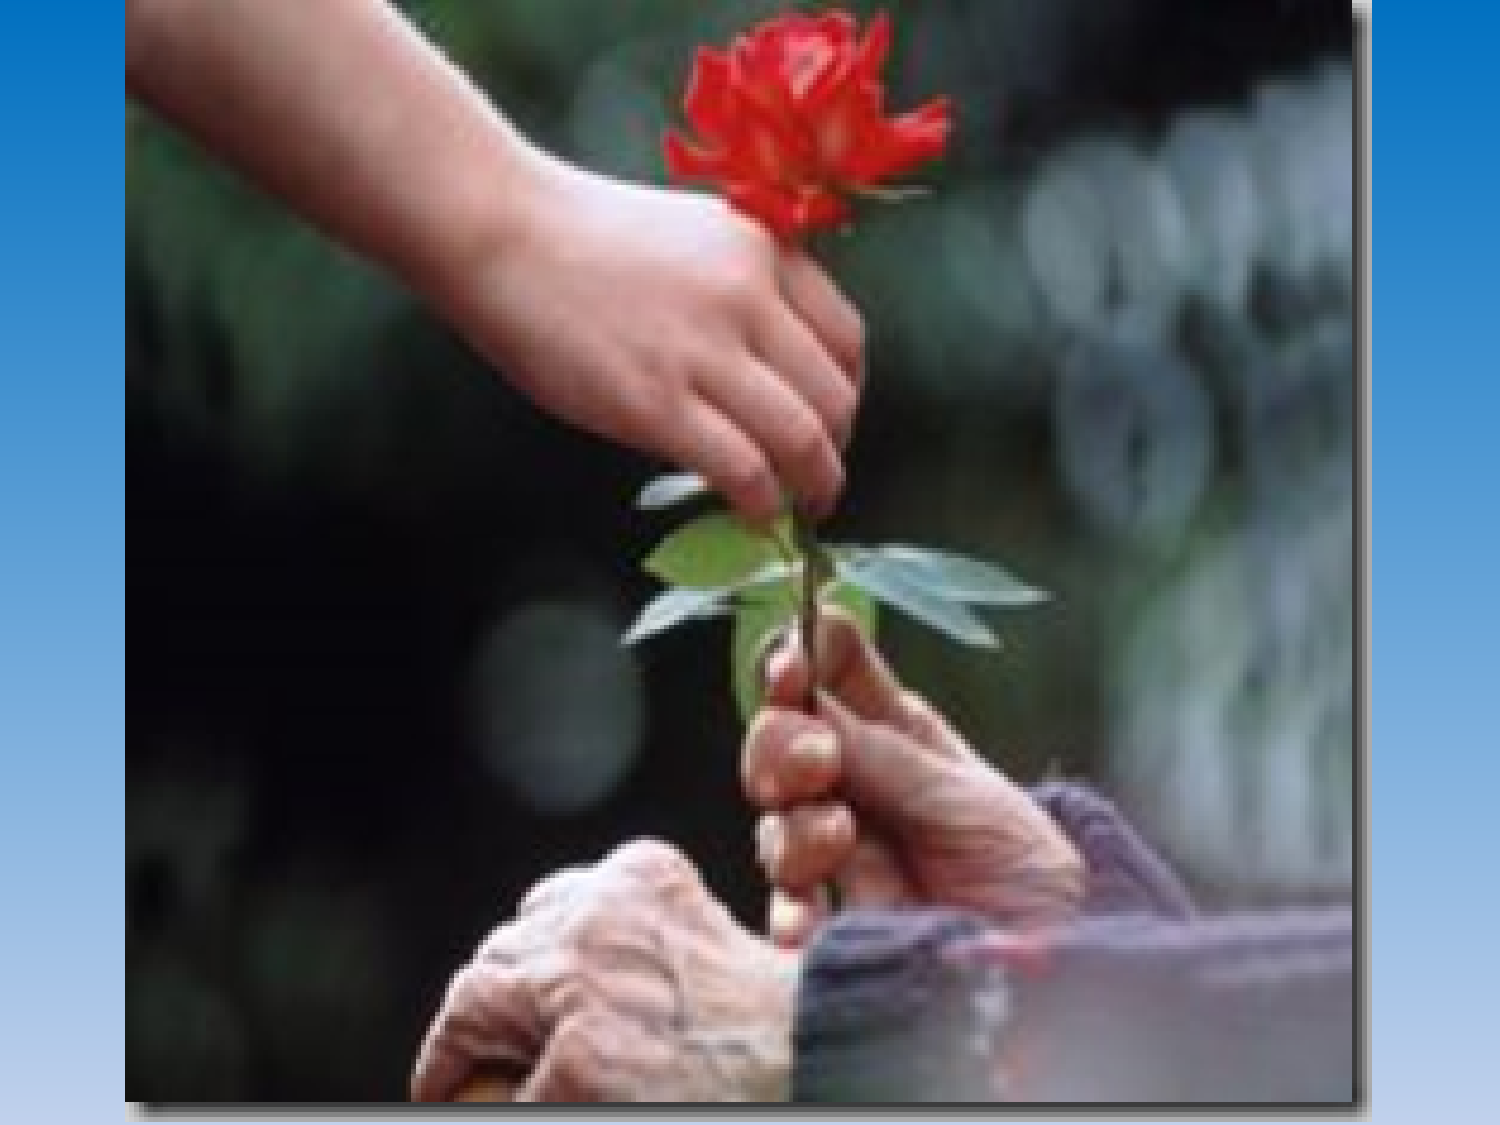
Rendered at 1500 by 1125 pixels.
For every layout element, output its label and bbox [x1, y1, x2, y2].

picture [124, 0, 1372, 1123]
